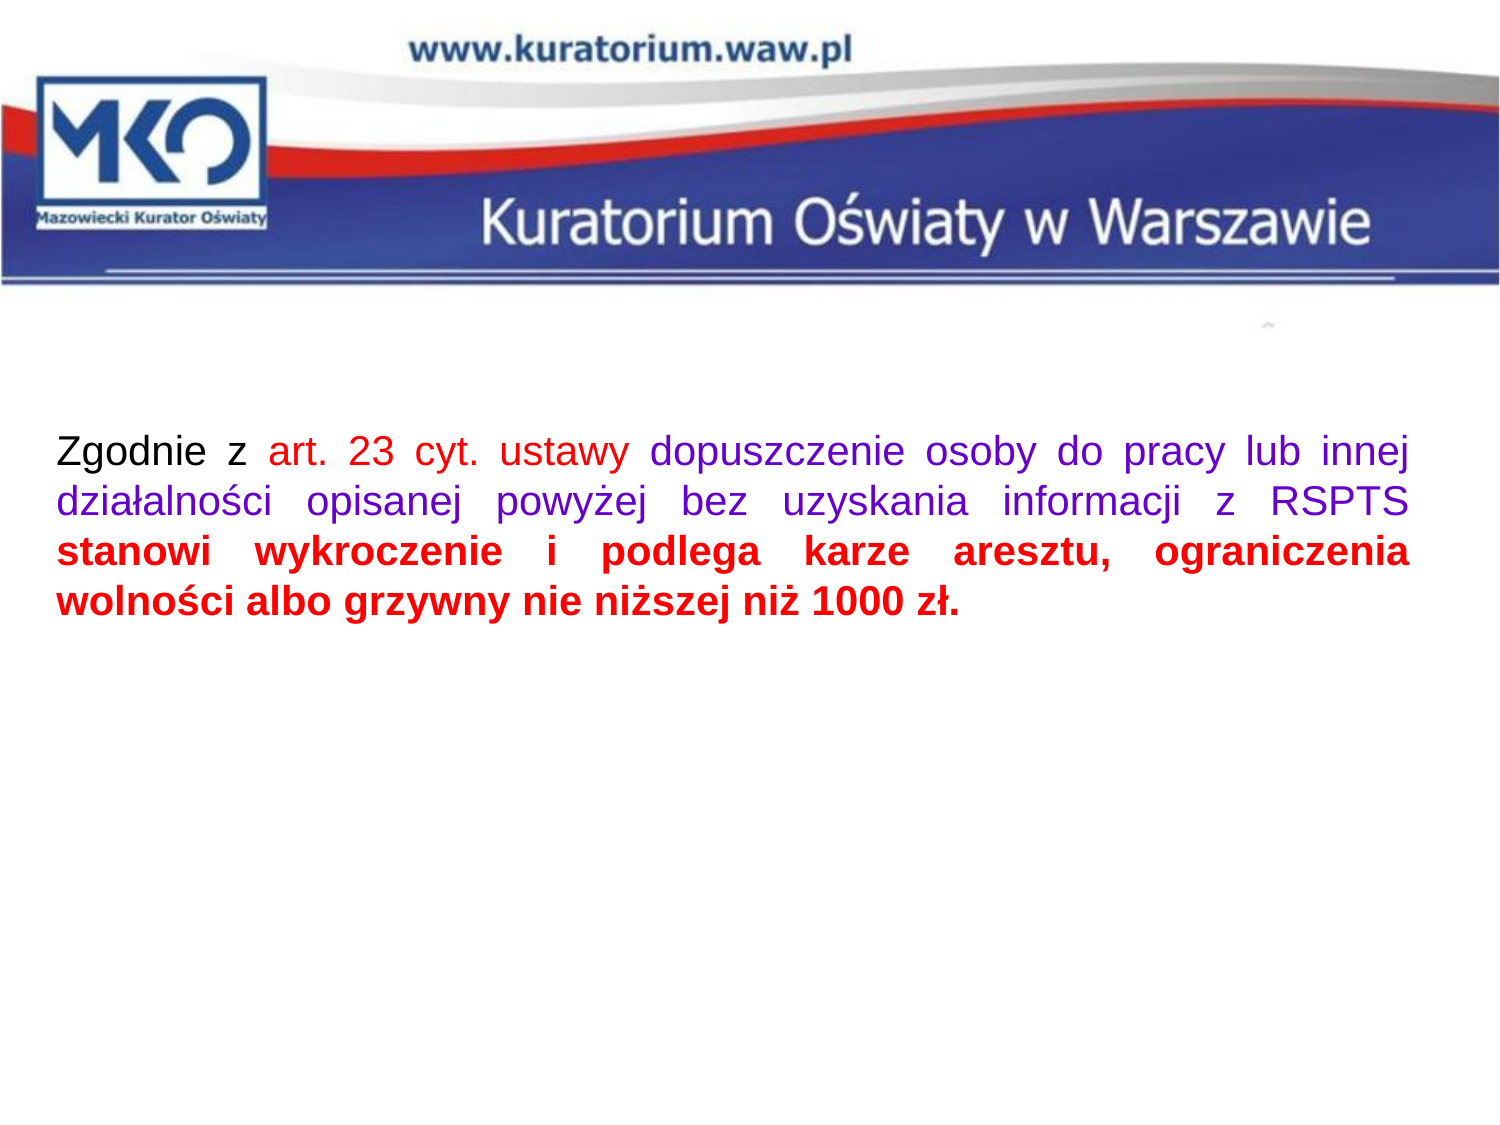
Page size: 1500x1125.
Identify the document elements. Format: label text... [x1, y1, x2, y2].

list Zgodnie z art. 23 cyt. ustawy dopuszczenie osoby do pracy lub innej działalności opisanej powyżej bez uzyskania informacji z RSPTS stanowi wykroczenie i podlega karze aresztu, ograniczenia wolności albo grzywny nie niższej niż 1000 zł. [41, 337, 1426, 1006]
picture [0, 0, 1500, 1125]
